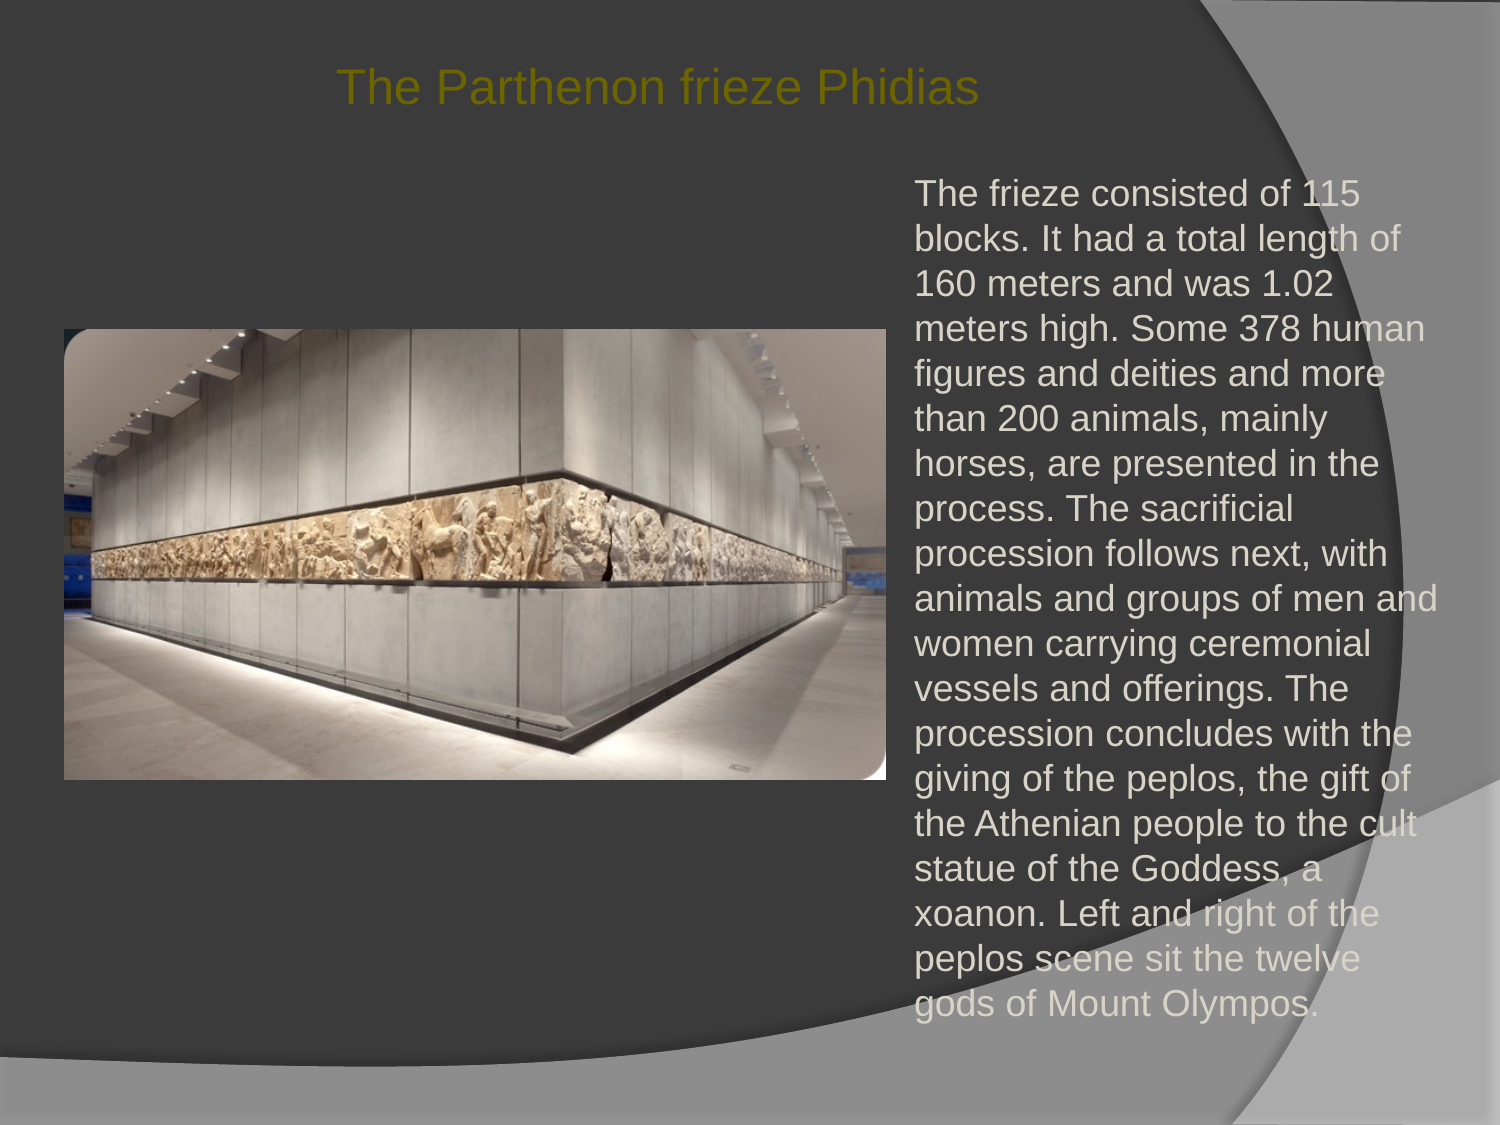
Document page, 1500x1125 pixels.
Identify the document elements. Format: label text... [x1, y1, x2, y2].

text_box The frieze consisted of 115 blocks. It had a total length of 160 meters and was 1.02 meters high. Some 378 human figures and deities and more than 200 animals, mainly horses, are presented in the process. The sacrificial procession follows next, with animals and groups of men and women carrying ceremonial vessels and offerings. The procession concludes with the giving of the peplos, the gift of the Athenian people to the cult statue of the Goddess, a xoanon. Left and right of the peplos scene sit the twelve gods of Mount Olympos. [899, 161, 1465, 975]
picture [64, 329, 886, 780]
text_box The Parthenon frieze Phidias [307, 47, 1111, 162]
